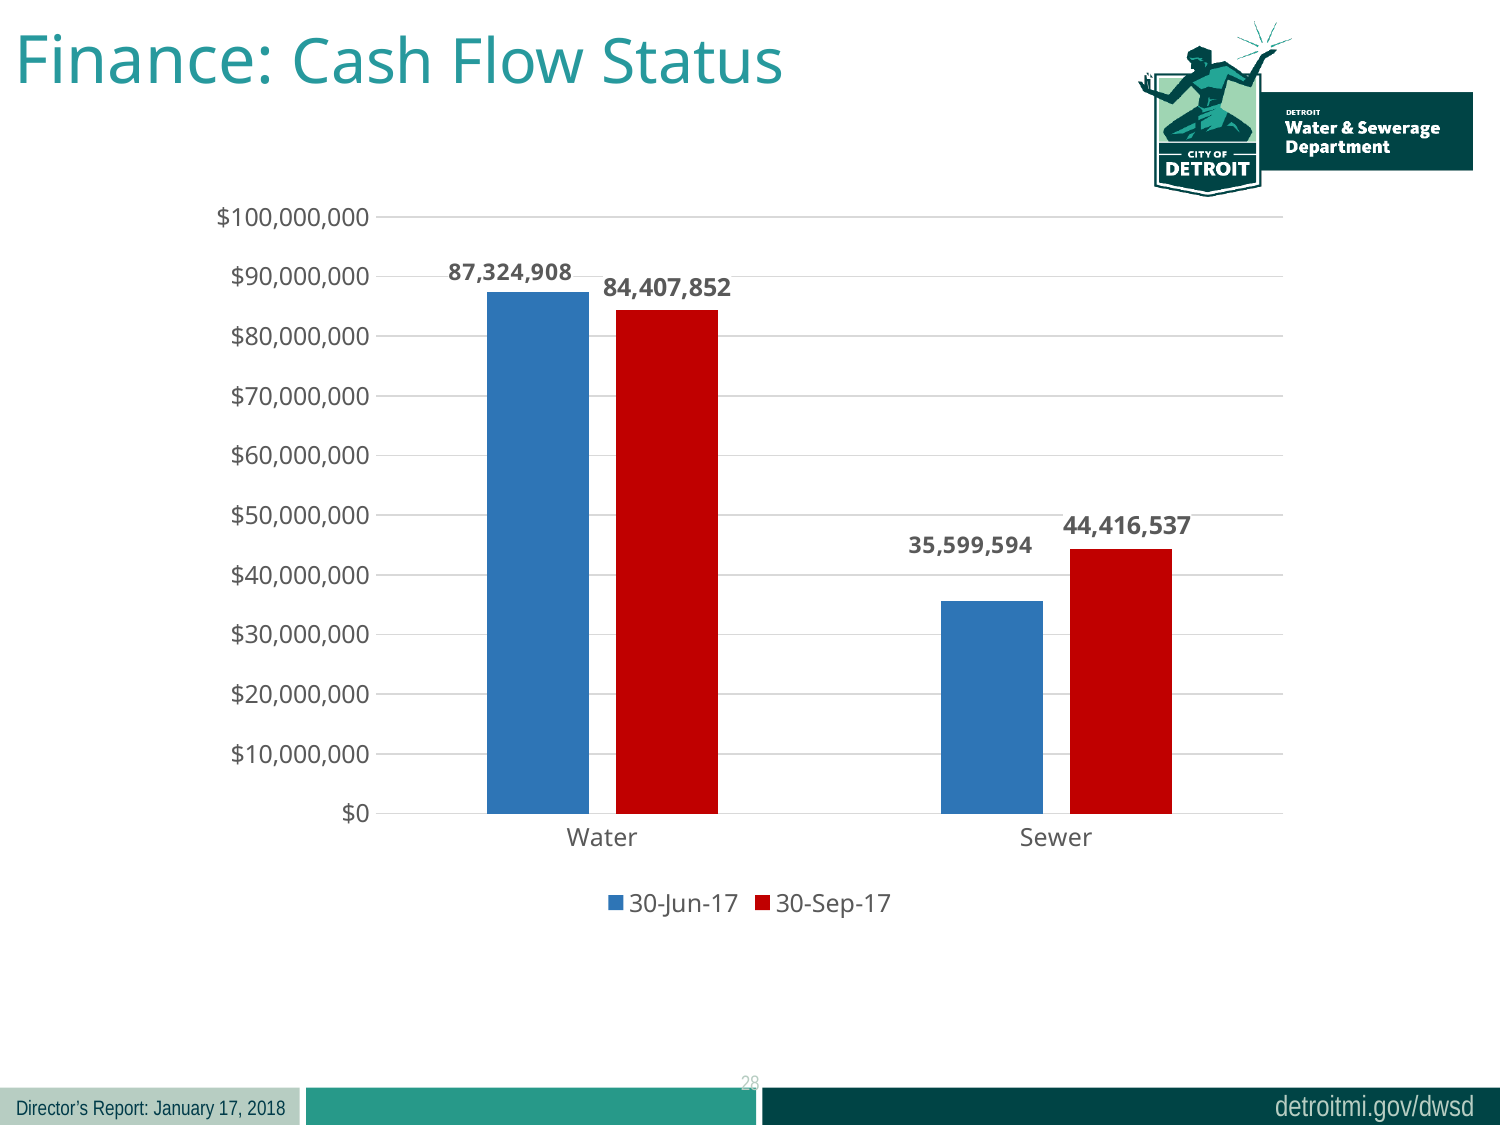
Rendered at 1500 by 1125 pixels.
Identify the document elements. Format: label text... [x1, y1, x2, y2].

chart [194, 184, 1306, 926]
text_box 28 [726, 1062, 775, 1103]
text_box Finance: Cash Flow Status [0, 9, 1500, 105]
picture [1138, 105, 1473, 197]
